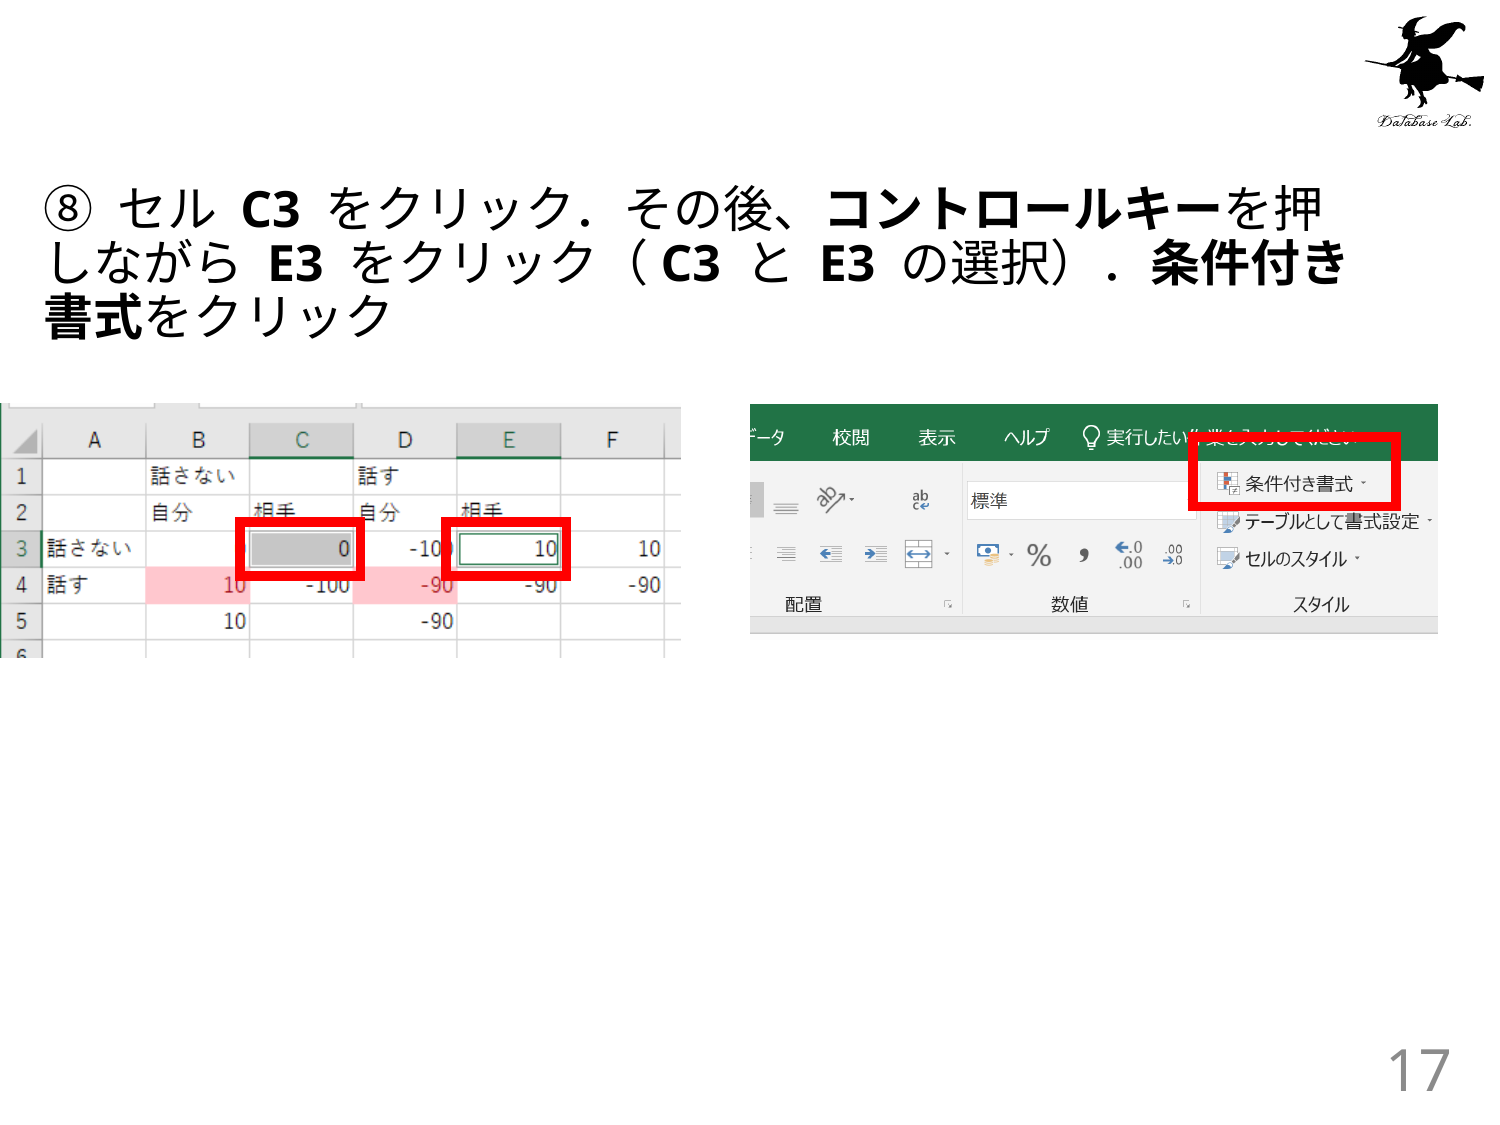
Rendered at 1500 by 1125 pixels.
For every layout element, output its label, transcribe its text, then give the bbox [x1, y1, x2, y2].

picture [1362, 14, 1486, 130]
picture [0, 403, 681, 658]
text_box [749, 404, 1438, 640]
text_box ⑧ セル C3 をクリック．その後、コントロールキーを押しながら E3 をクリック（C3 と E3 の選択）．条件付き書式をクリック [32, 178, 1363, 816]
slide_number 17 [1129, 1042, 1467, 1103]
